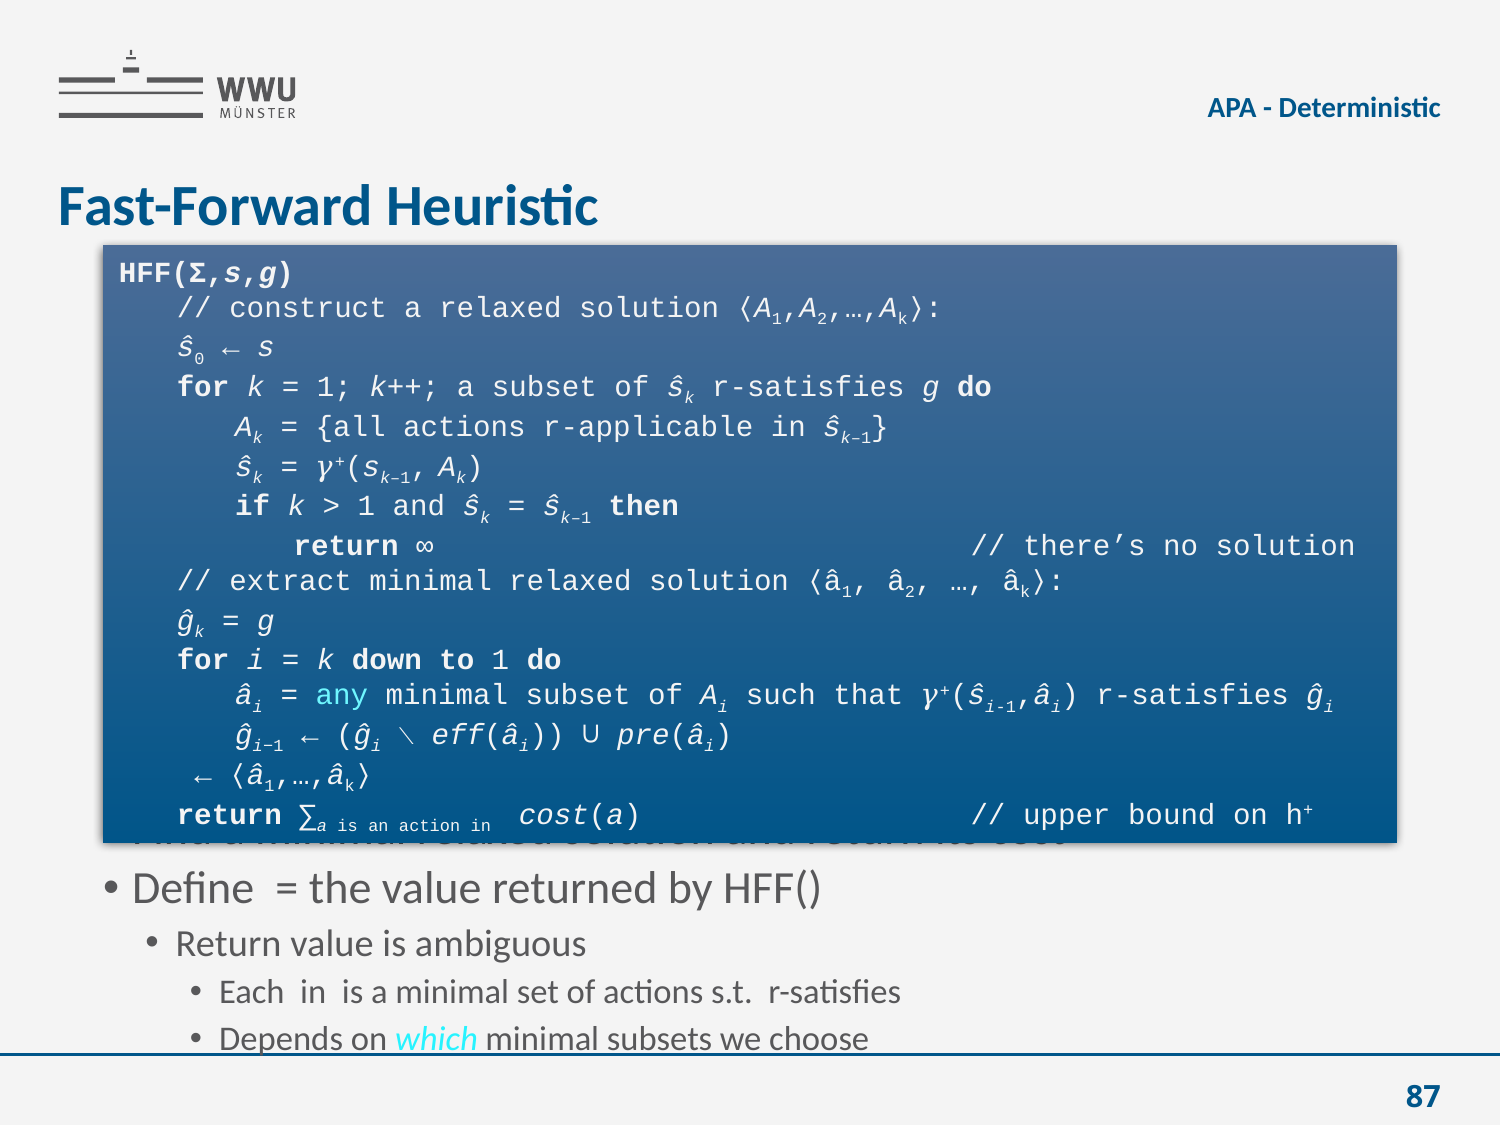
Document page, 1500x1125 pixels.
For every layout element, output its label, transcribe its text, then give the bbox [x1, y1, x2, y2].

slide_number APA - Deterministic [590, 63, 1442, 123]
title Fast-Forward Heuristic [59, 167, 1442, 262]
slide_number 87 [1322, 1058, 1441, 1118]
